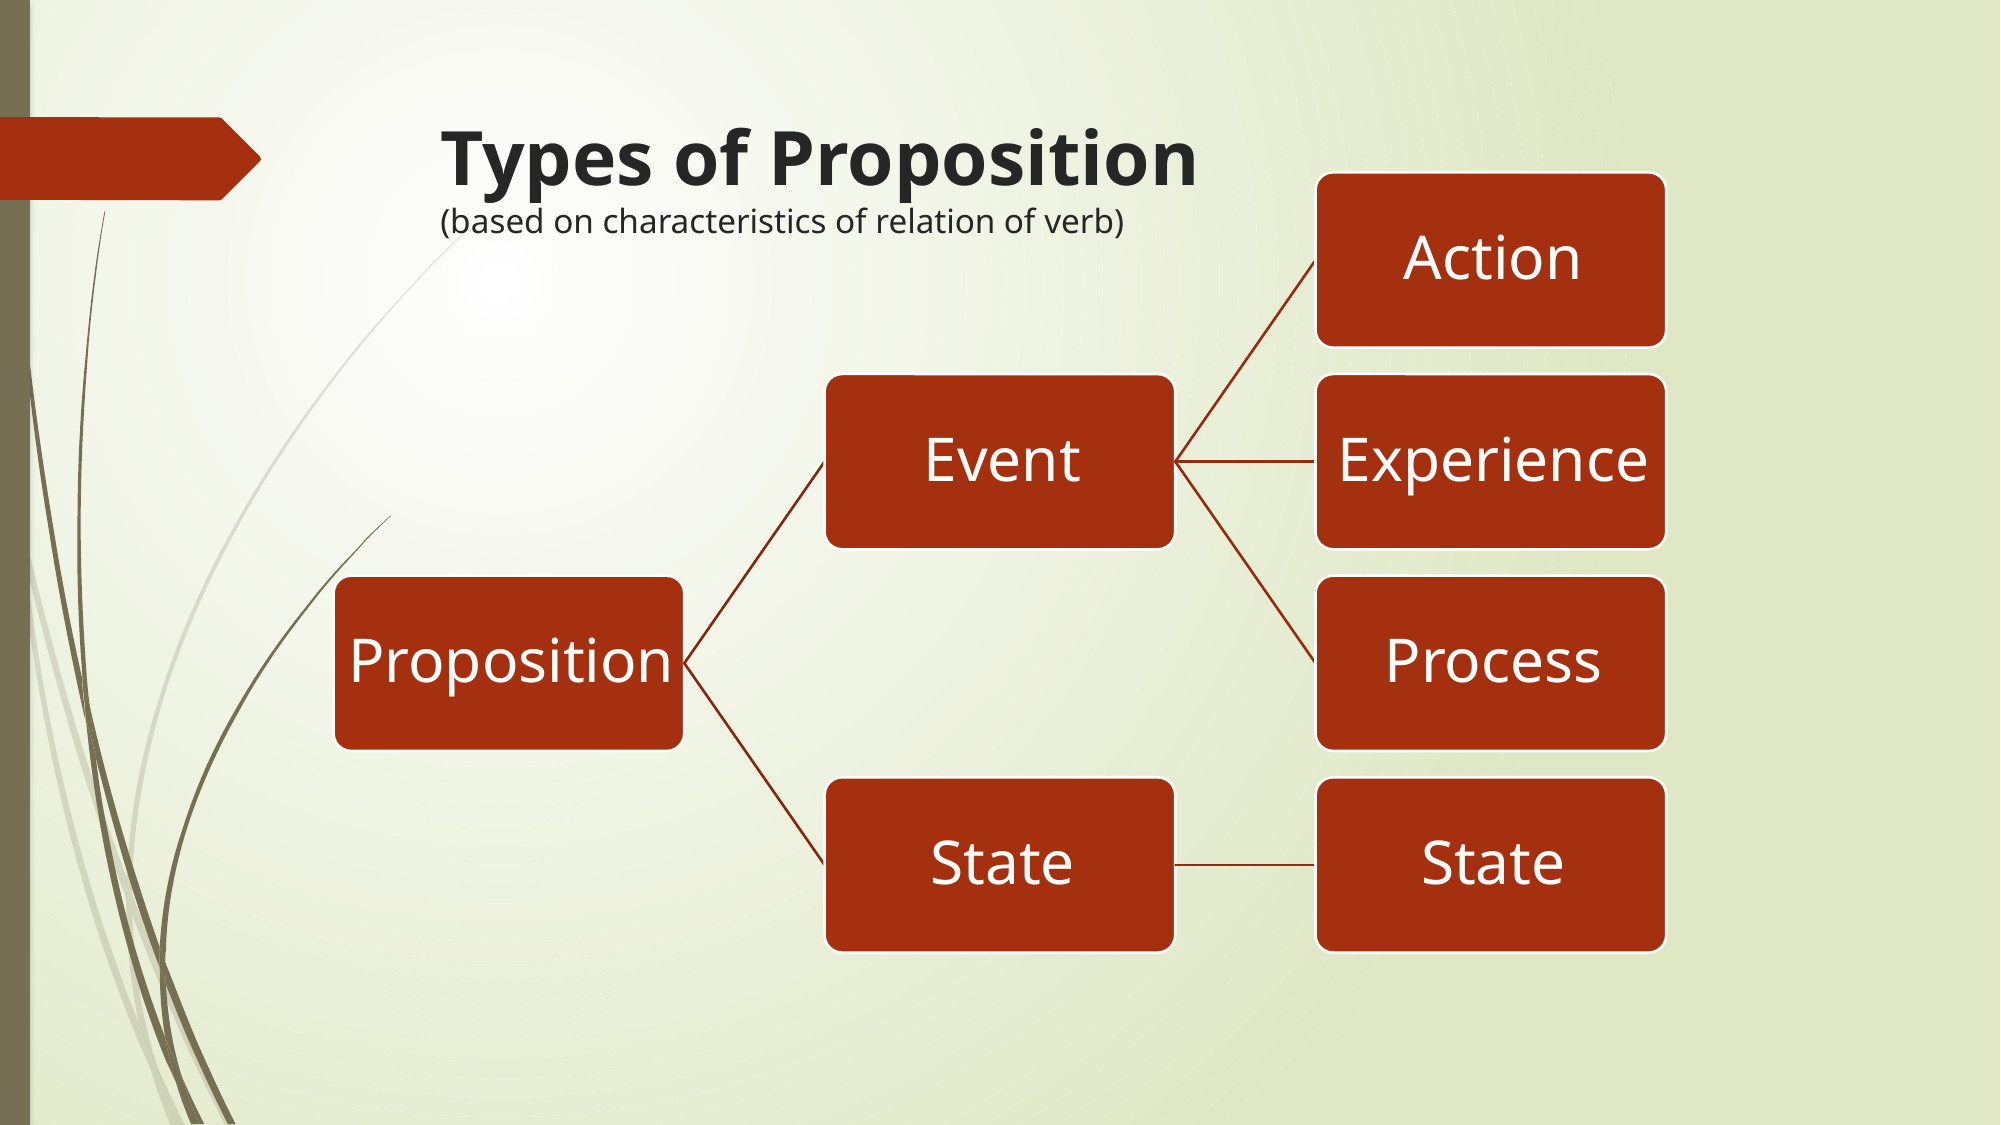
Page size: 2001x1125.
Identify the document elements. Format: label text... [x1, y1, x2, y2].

title Types of Proposition (based on characteristics of relation of verb) [425, 102, 1888, 268]
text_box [332, 117, 1667, 1008]
